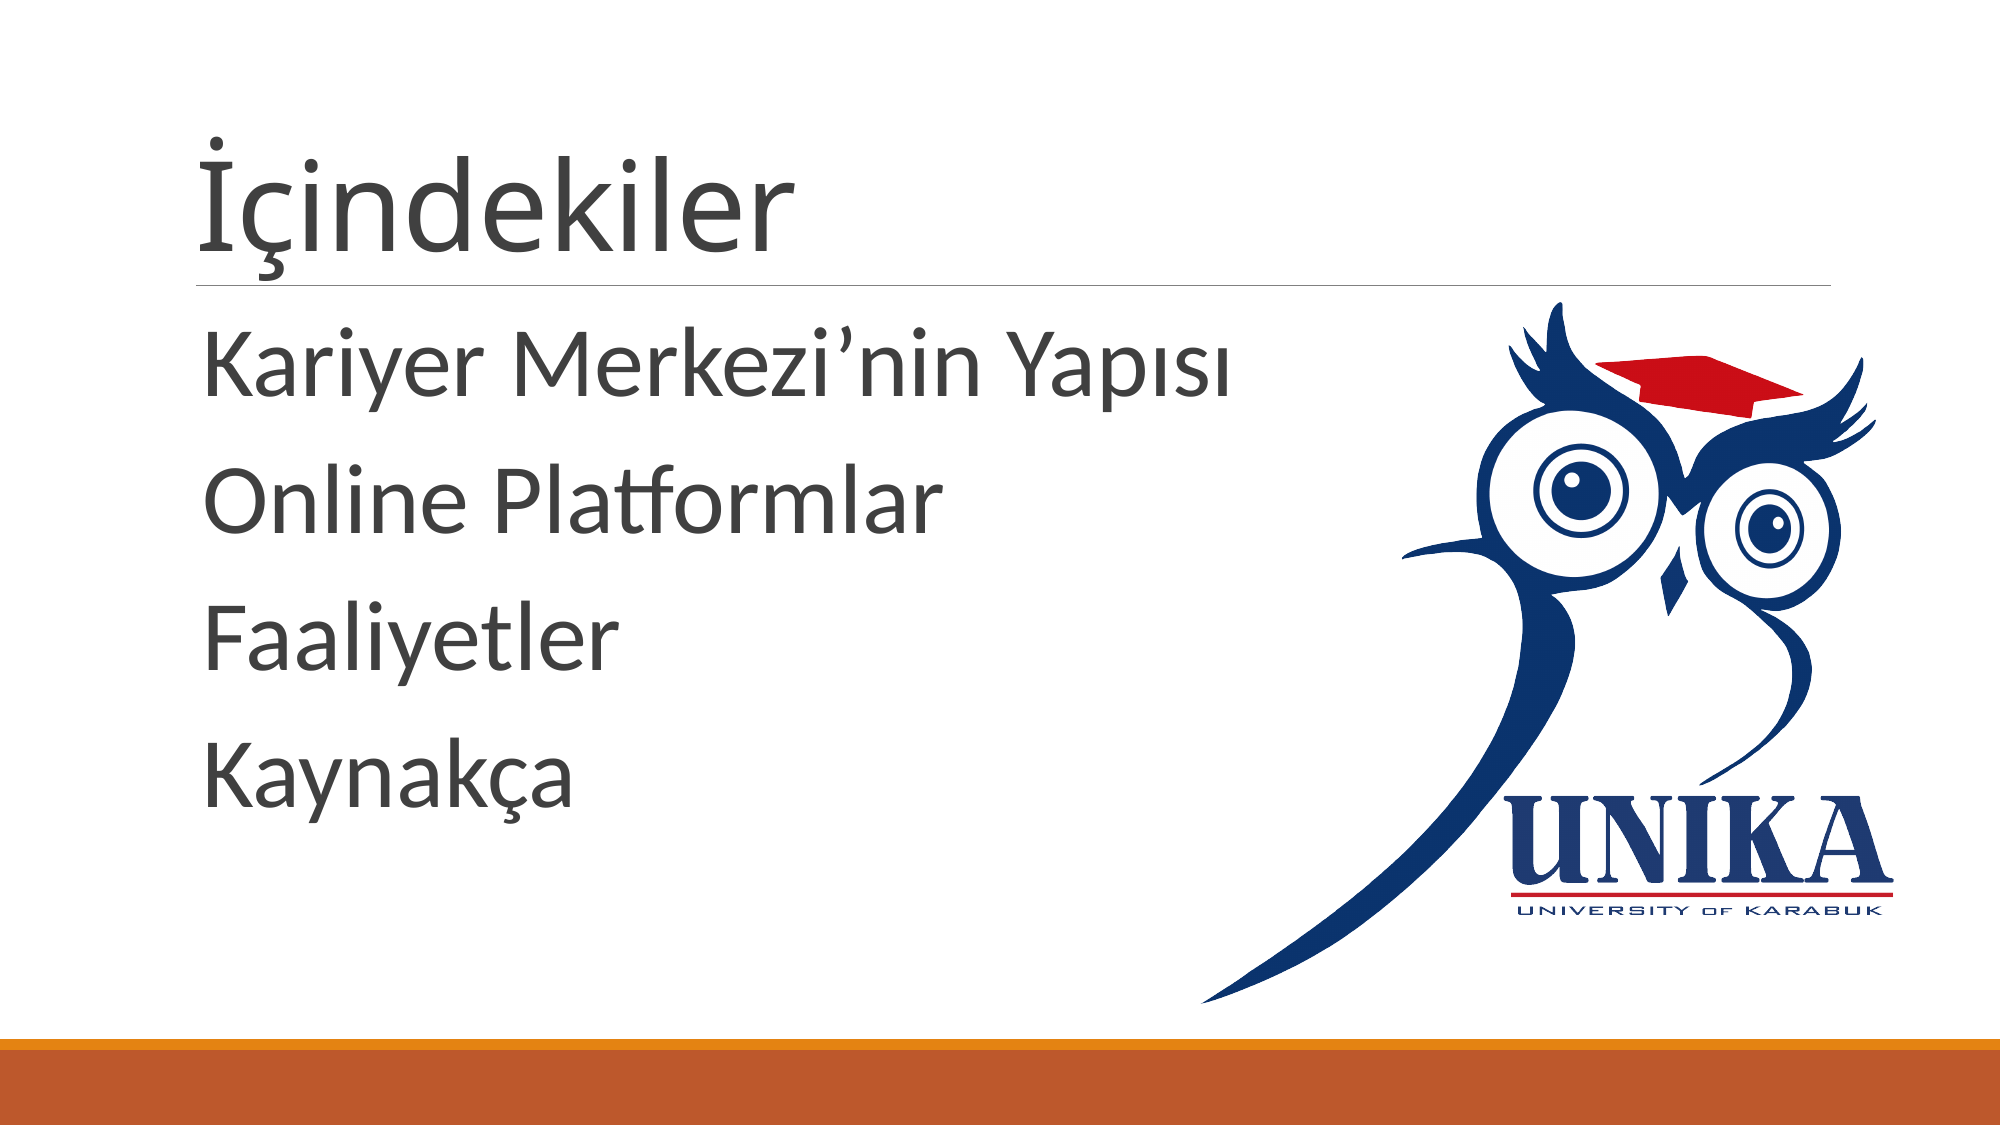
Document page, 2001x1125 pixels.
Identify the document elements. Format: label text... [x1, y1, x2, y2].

title İçindekiler [180, 47, 1830, 285]
picture [1199, 302, 1895, 1005]
list Kariyer Merkezi’nin Yapısı Online Platformlar Faaliyetler Kaynakça [180, 302, 1198, 963]
